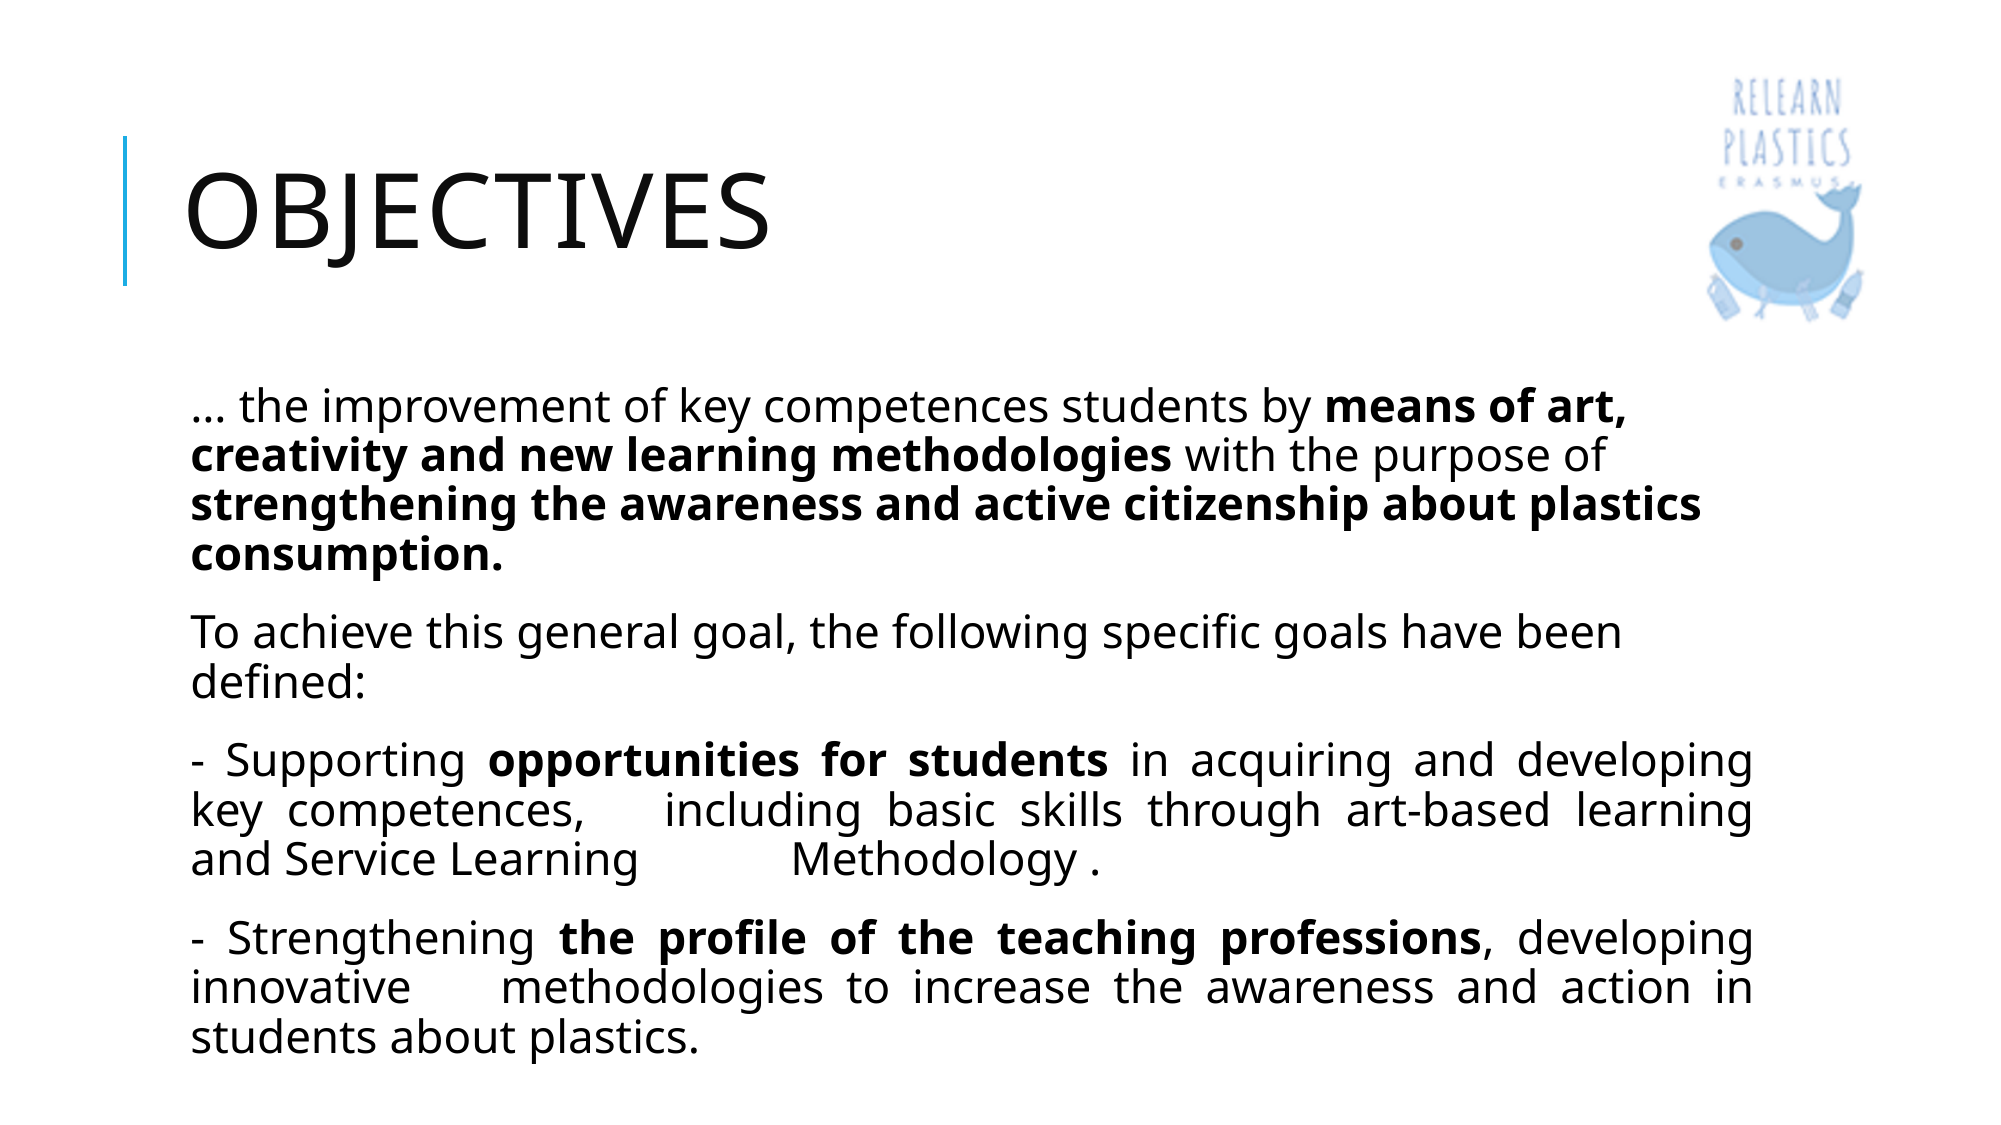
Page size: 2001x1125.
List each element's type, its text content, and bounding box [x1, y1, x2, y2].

list … the improvement of key competences students by means of art, creativity and new learning methodologies with the purpose of strengthening the awareness and active citizenship about plastics consumption. To achieve this general goal, the following specific goals have been defined: - Supporting opportunities for students in acquiring and developing key competences, including basic skills through art-based learning and Service Learning Methodology . - Strengthening the profile of the teaching professions, developing innovative methodologies to increase the awareness and action in students about plastics. [168, 375, 1763, 1035]
picture [1645, 30, 1904, 333]
title objectives [168, 96, 1763, 342]
